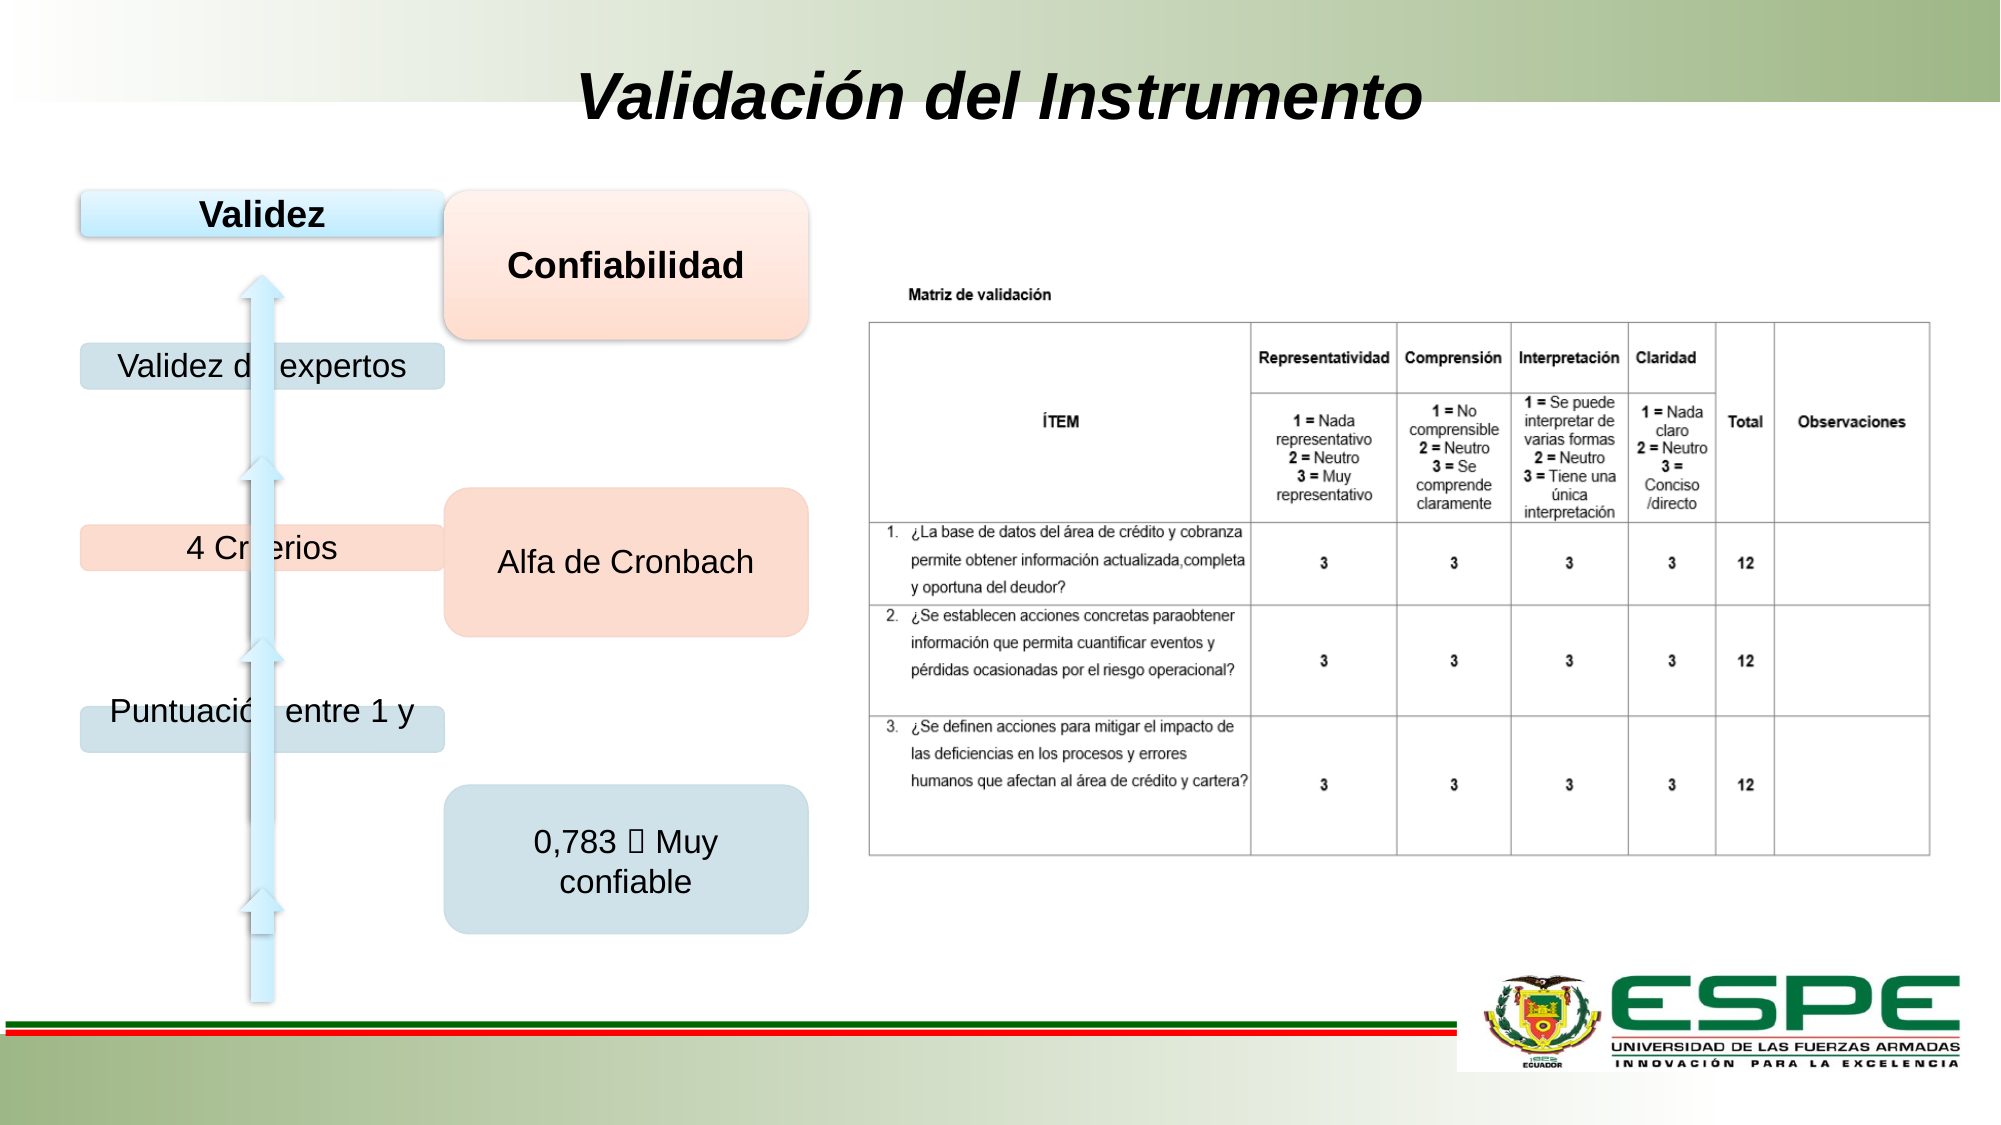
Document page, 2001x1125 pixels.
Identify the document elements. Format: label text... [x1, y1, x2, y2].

picture [1456, 968, 1994, 1072]
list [80, 190, 809, 934]
title Validación del Instrumento [99, 45, 1900, 233]
picture [842, 273, 1948, 886]
